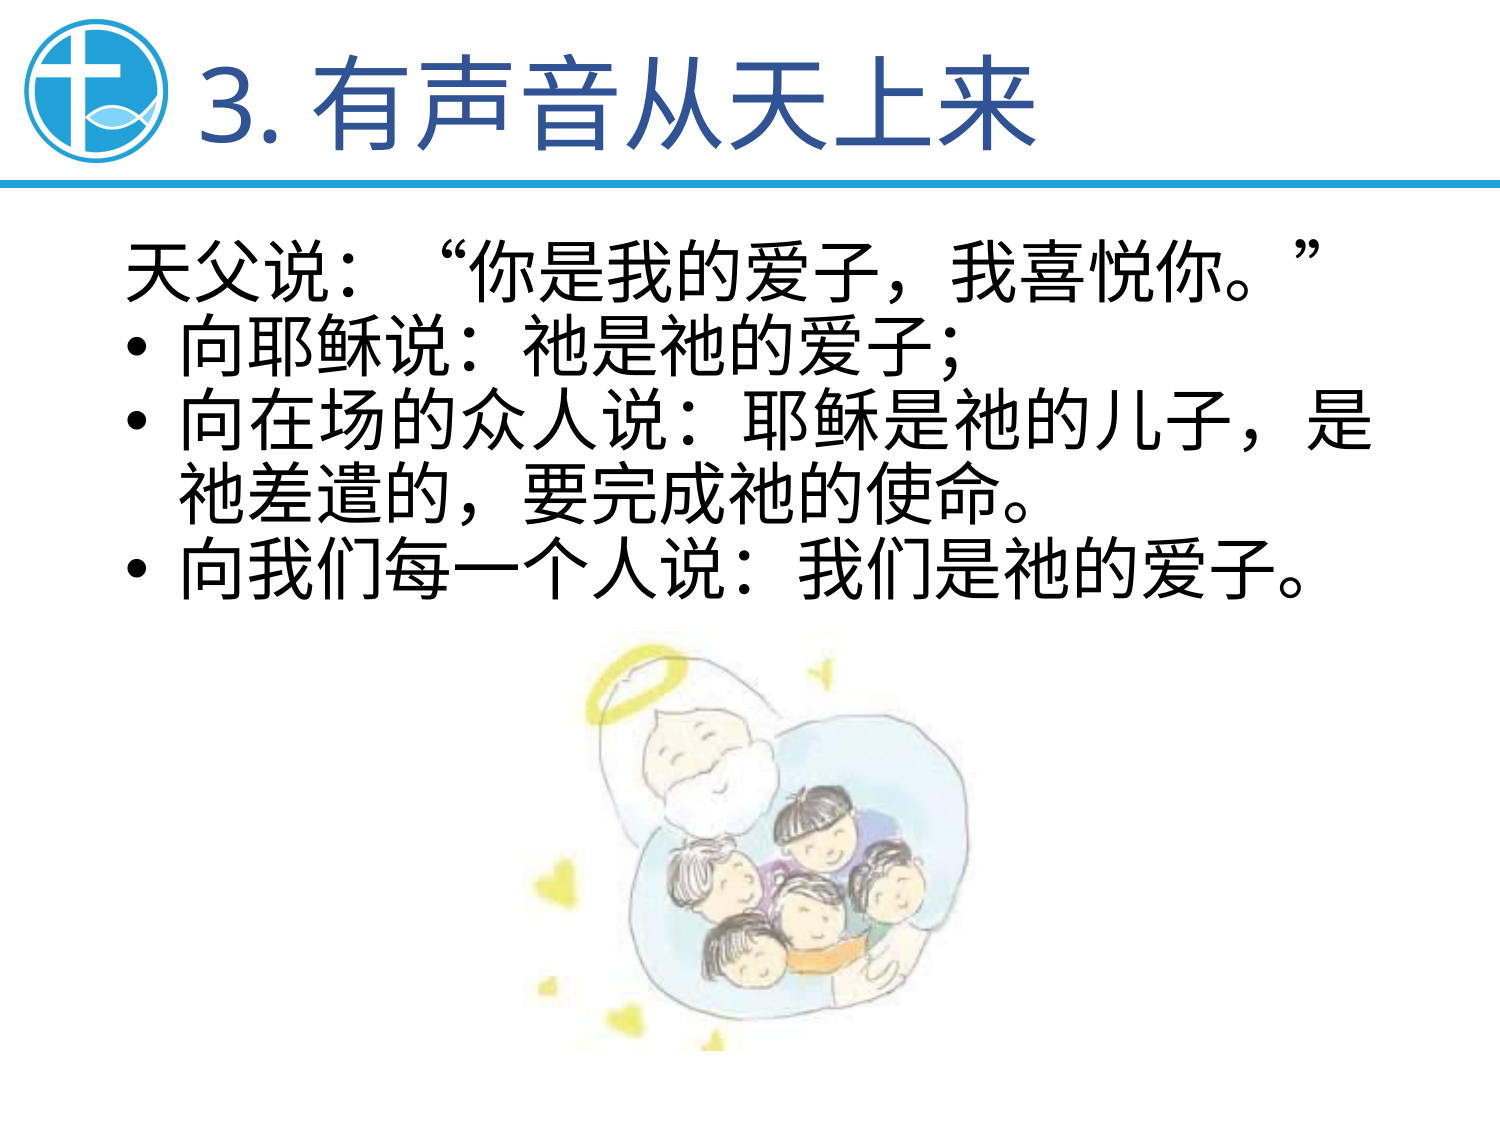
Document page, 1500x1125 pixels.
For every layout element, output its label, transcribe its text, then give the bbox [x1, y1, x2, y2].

list 天父说：“你是我的爱子，我喜悦你。” 向耶稣说：祂是祂的爱子； 向在场的众人说：耶稣是祂的儿子，是祂差遣的，要完成祂的使命。 向我们每一个人说：我们是祂的爱子。 [109, 230, 1391, 956]
title 3.有声音从天上来 [182, 0, 1477, 218]
picture [0, 0, 1500, 1125]
